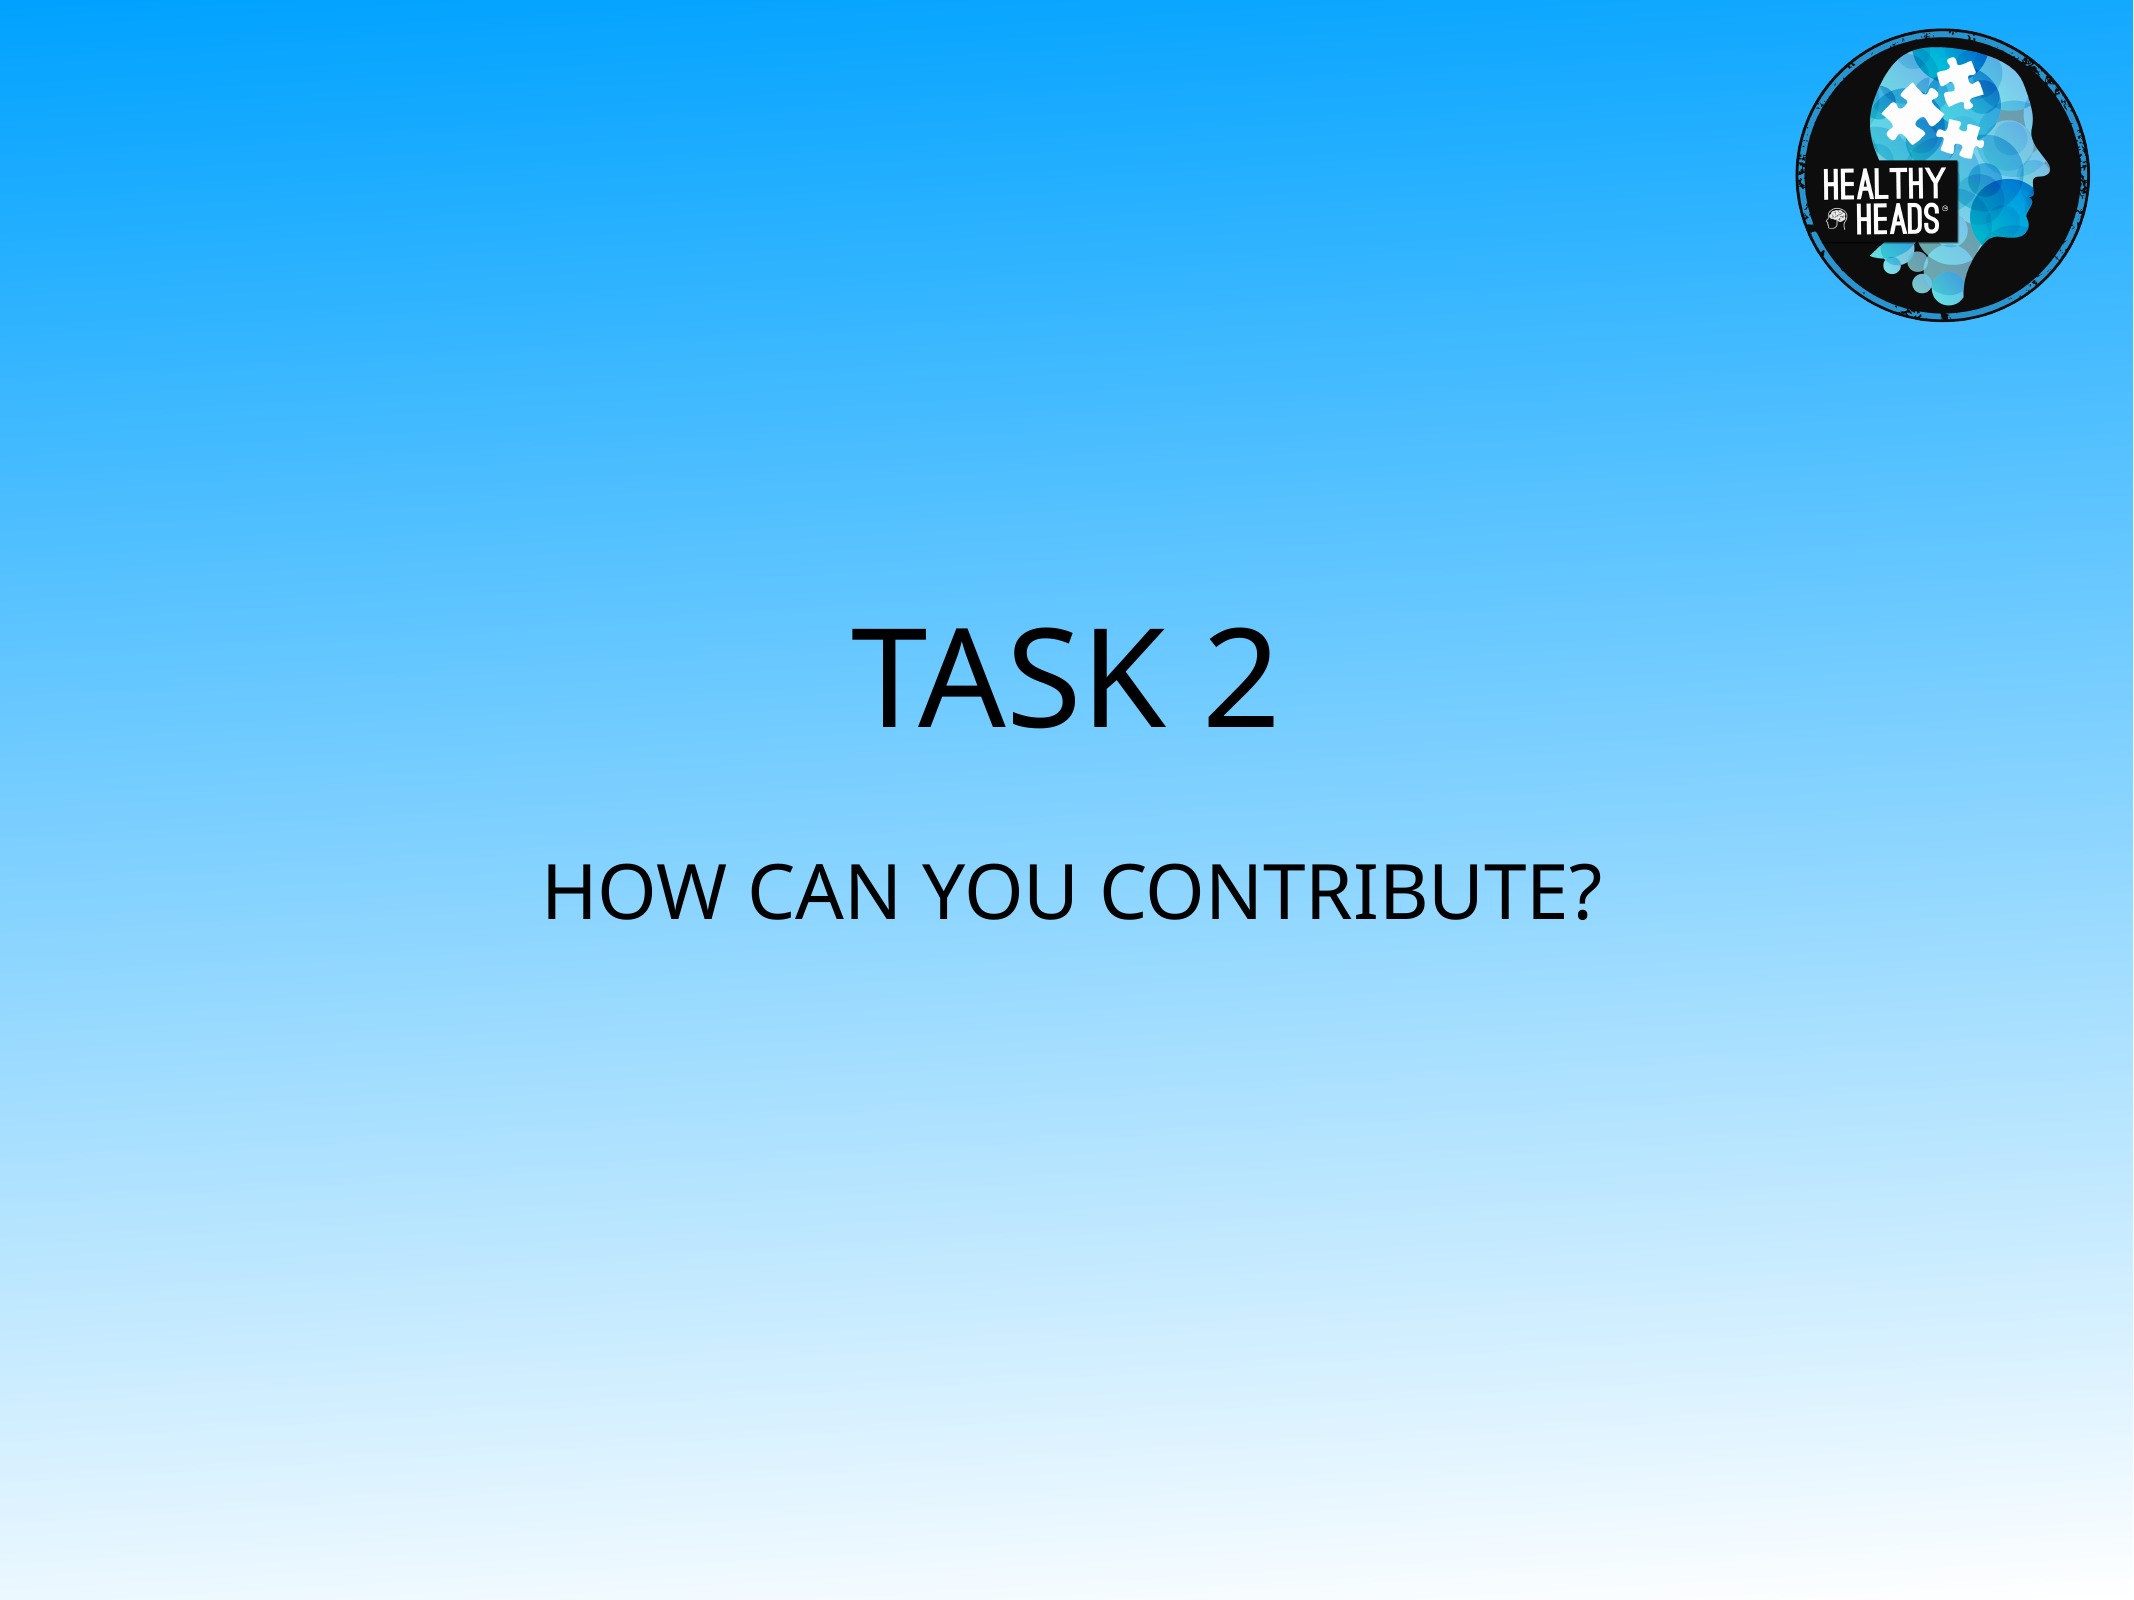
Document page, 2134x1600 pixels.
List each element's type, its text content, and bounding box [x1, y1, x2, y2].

subtitle HOW CAN YOU CONTRIBUTE? [532, 833, 1648, 979]
picture [1786, 14, 2102, 340]
title TASK 2 [665, 577, 1468, 764]
